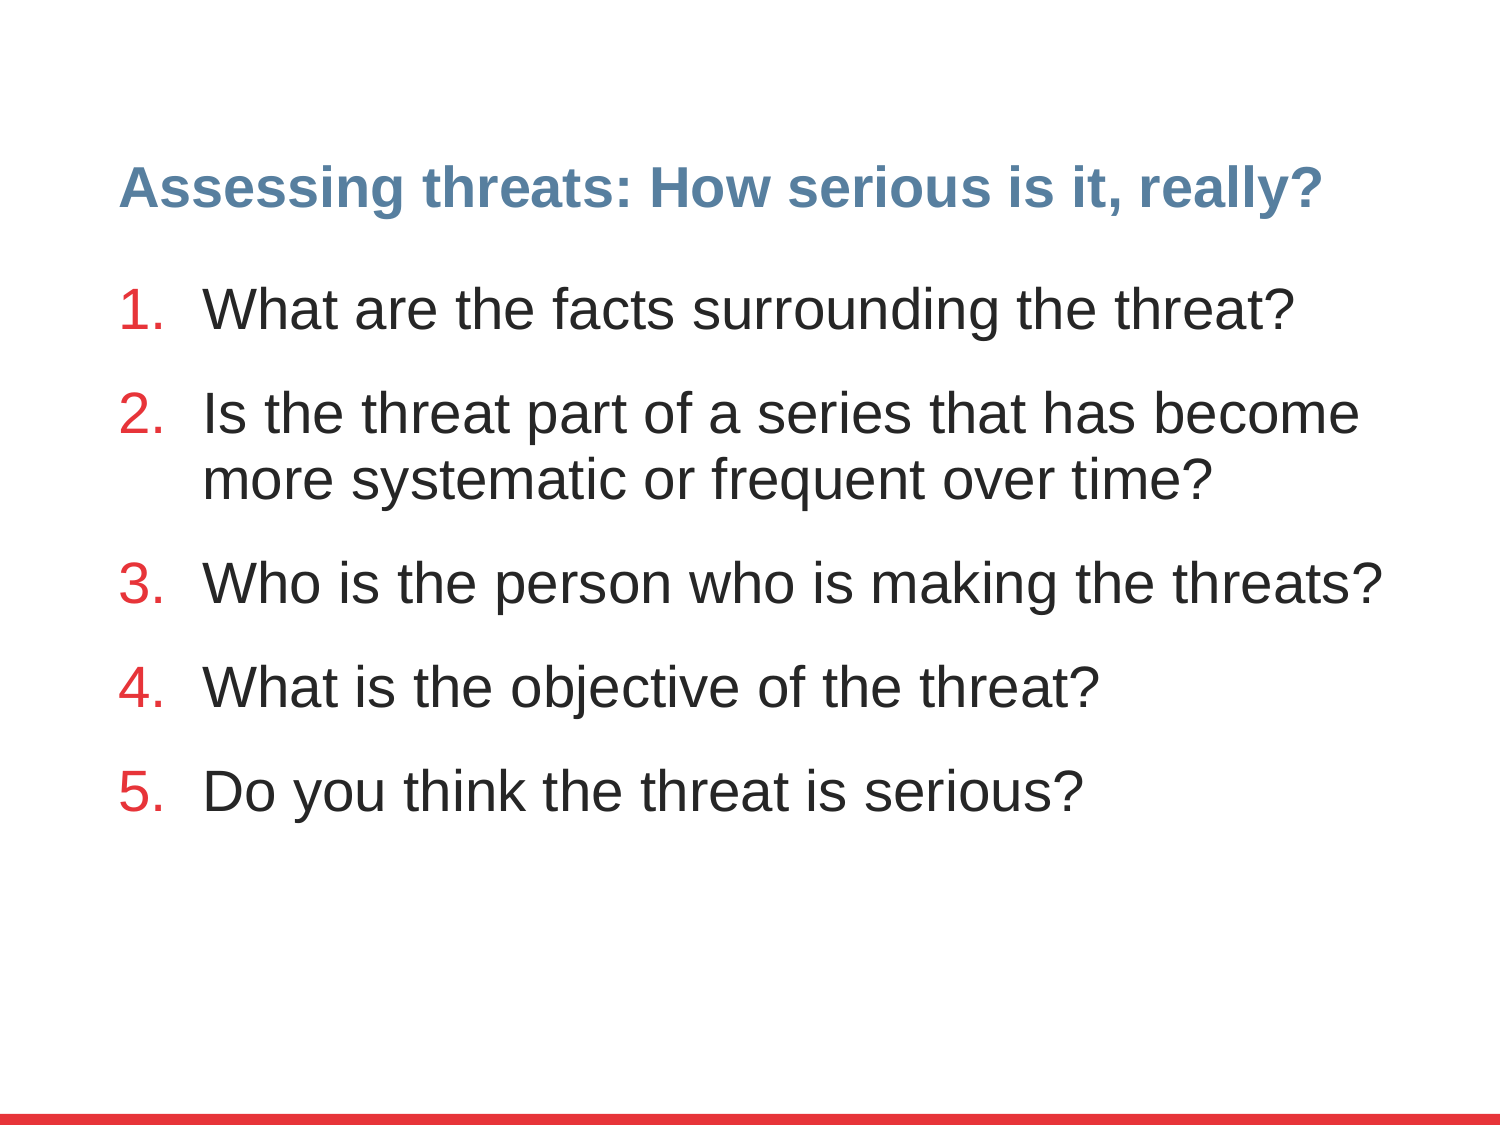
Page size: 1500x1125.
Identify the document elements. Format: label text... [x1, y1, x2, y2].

list What are the facts surrounding the threat? Is the threat part of a series that has become more systematic or frequent over time? Who is the person who is making the threats? What is the objective of the threat? Do you think the threat is serious? [103, 268, 1411, 1078]
title Assessing threats: How serious is it, really? [103, 96, 1397, 228]
